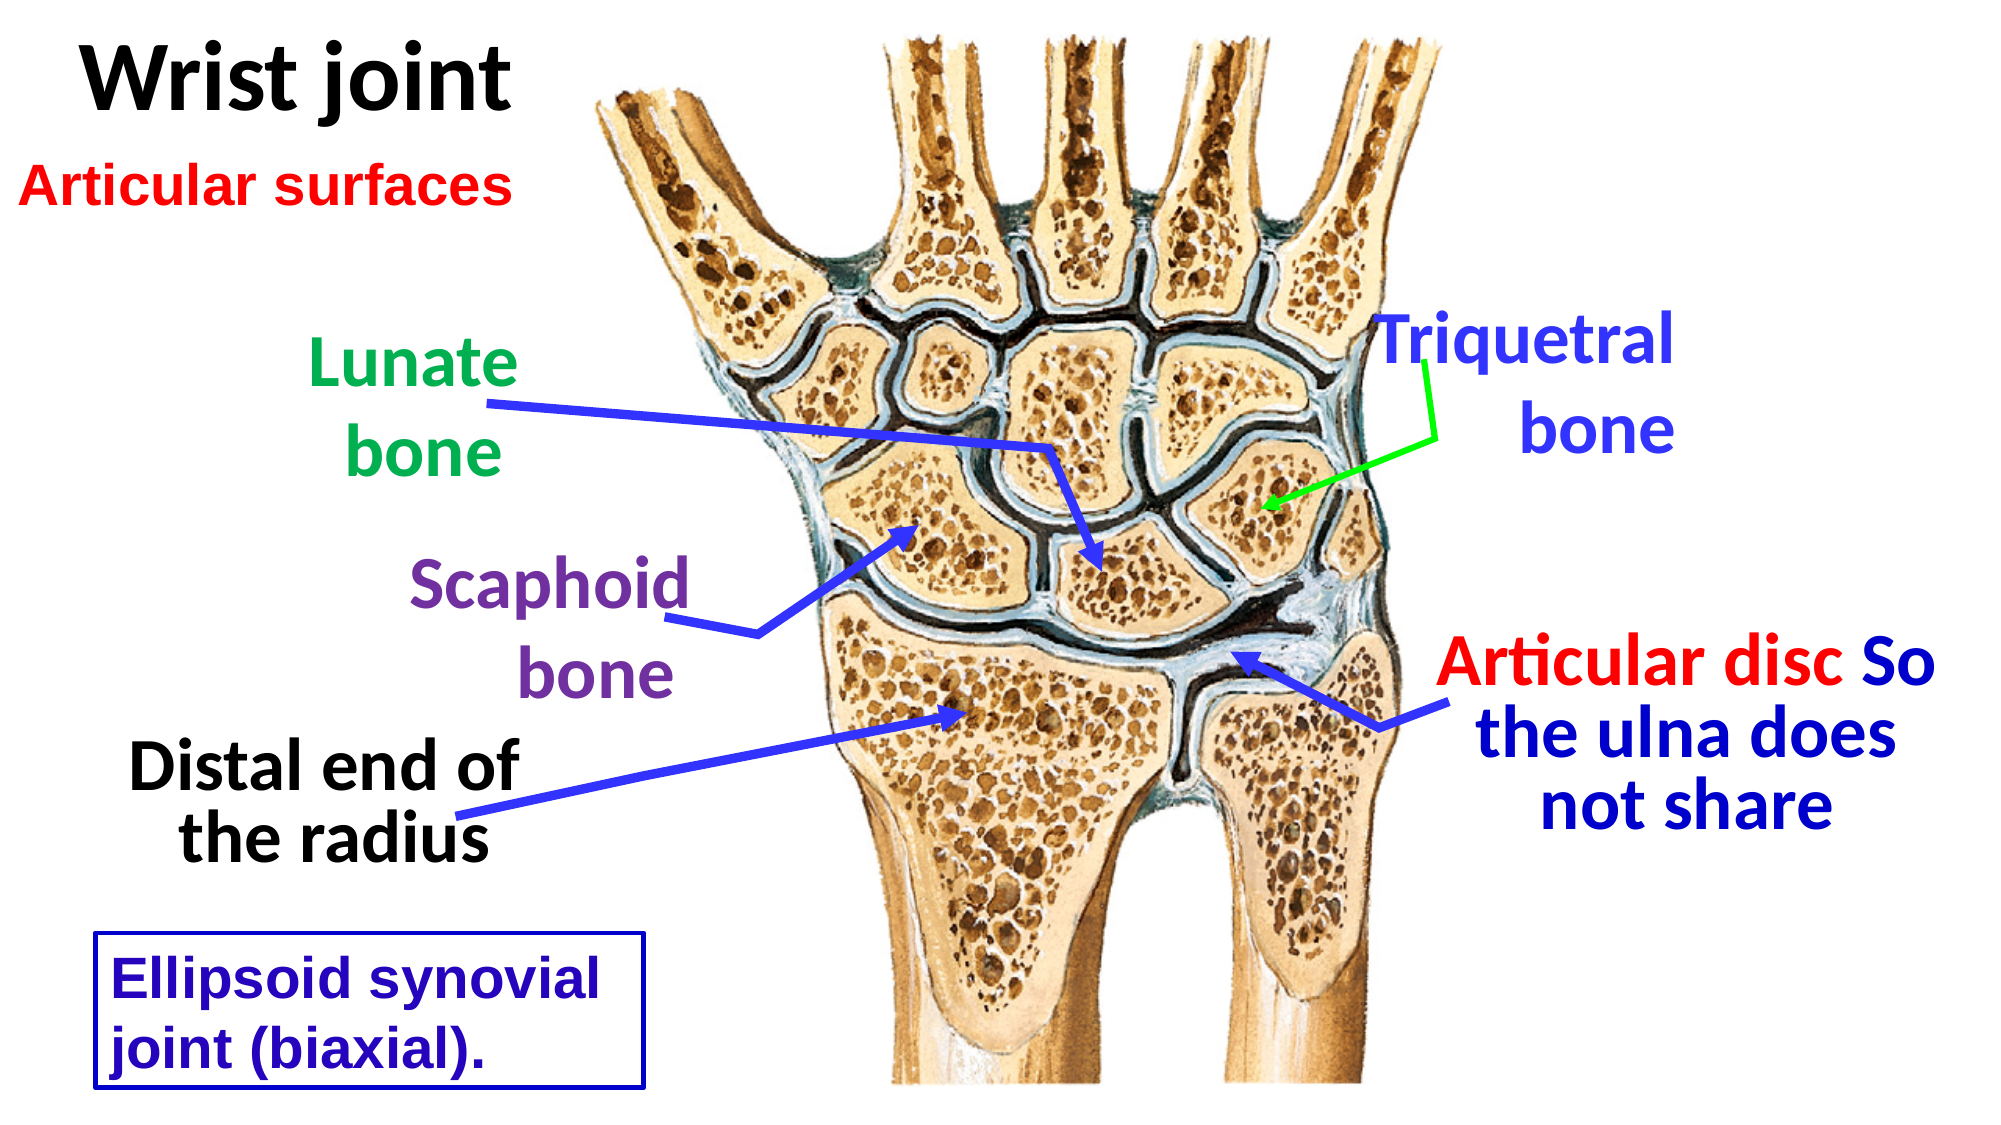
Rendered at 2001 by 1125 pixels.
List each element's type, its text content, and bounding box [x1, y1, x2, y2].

text_box Articular surfaces [2, 139, 530, 225]
text_box Scaphoid bone [238, 526, 586, 690]
text_box Ellipsoid synovial joint (biaxial). [95, 933, 586, 1088]
picture [591, 22, 1469, 1090]
text_box Wrist joint [0, 0, 593, 142]
text_box Triquetral bone [1473, 281, 1691, 381]
text_box Lunate bone [180, 304, 586, 468]
text_box Articular disc So the ulna does not share [1473, 620, 1952, 867]
text_box Distal end of the radius [90, 726, 586, 890]
